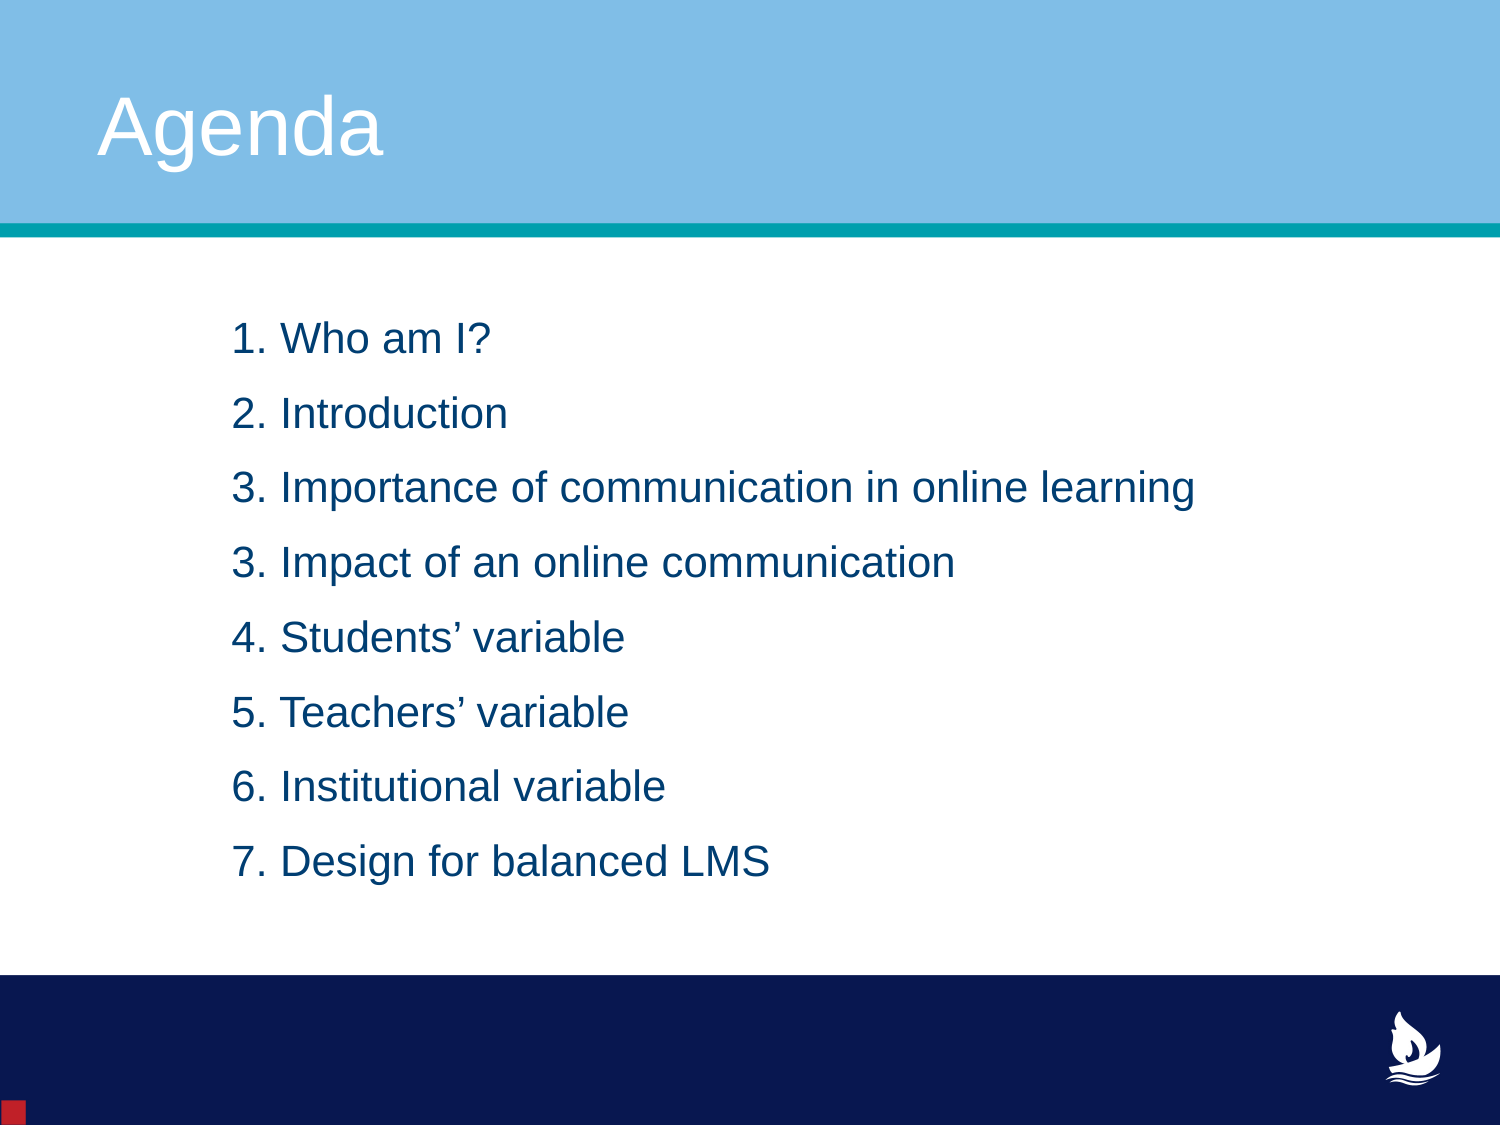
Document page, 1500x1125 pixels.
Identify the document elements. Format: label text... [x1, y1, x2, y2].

picture [0, 0, 1500, 1125]
text_box Agenda [82, 64, 1134, 179]
title Agenda [78, 219, 499, 907]
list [218, 302, 1421, 901]
